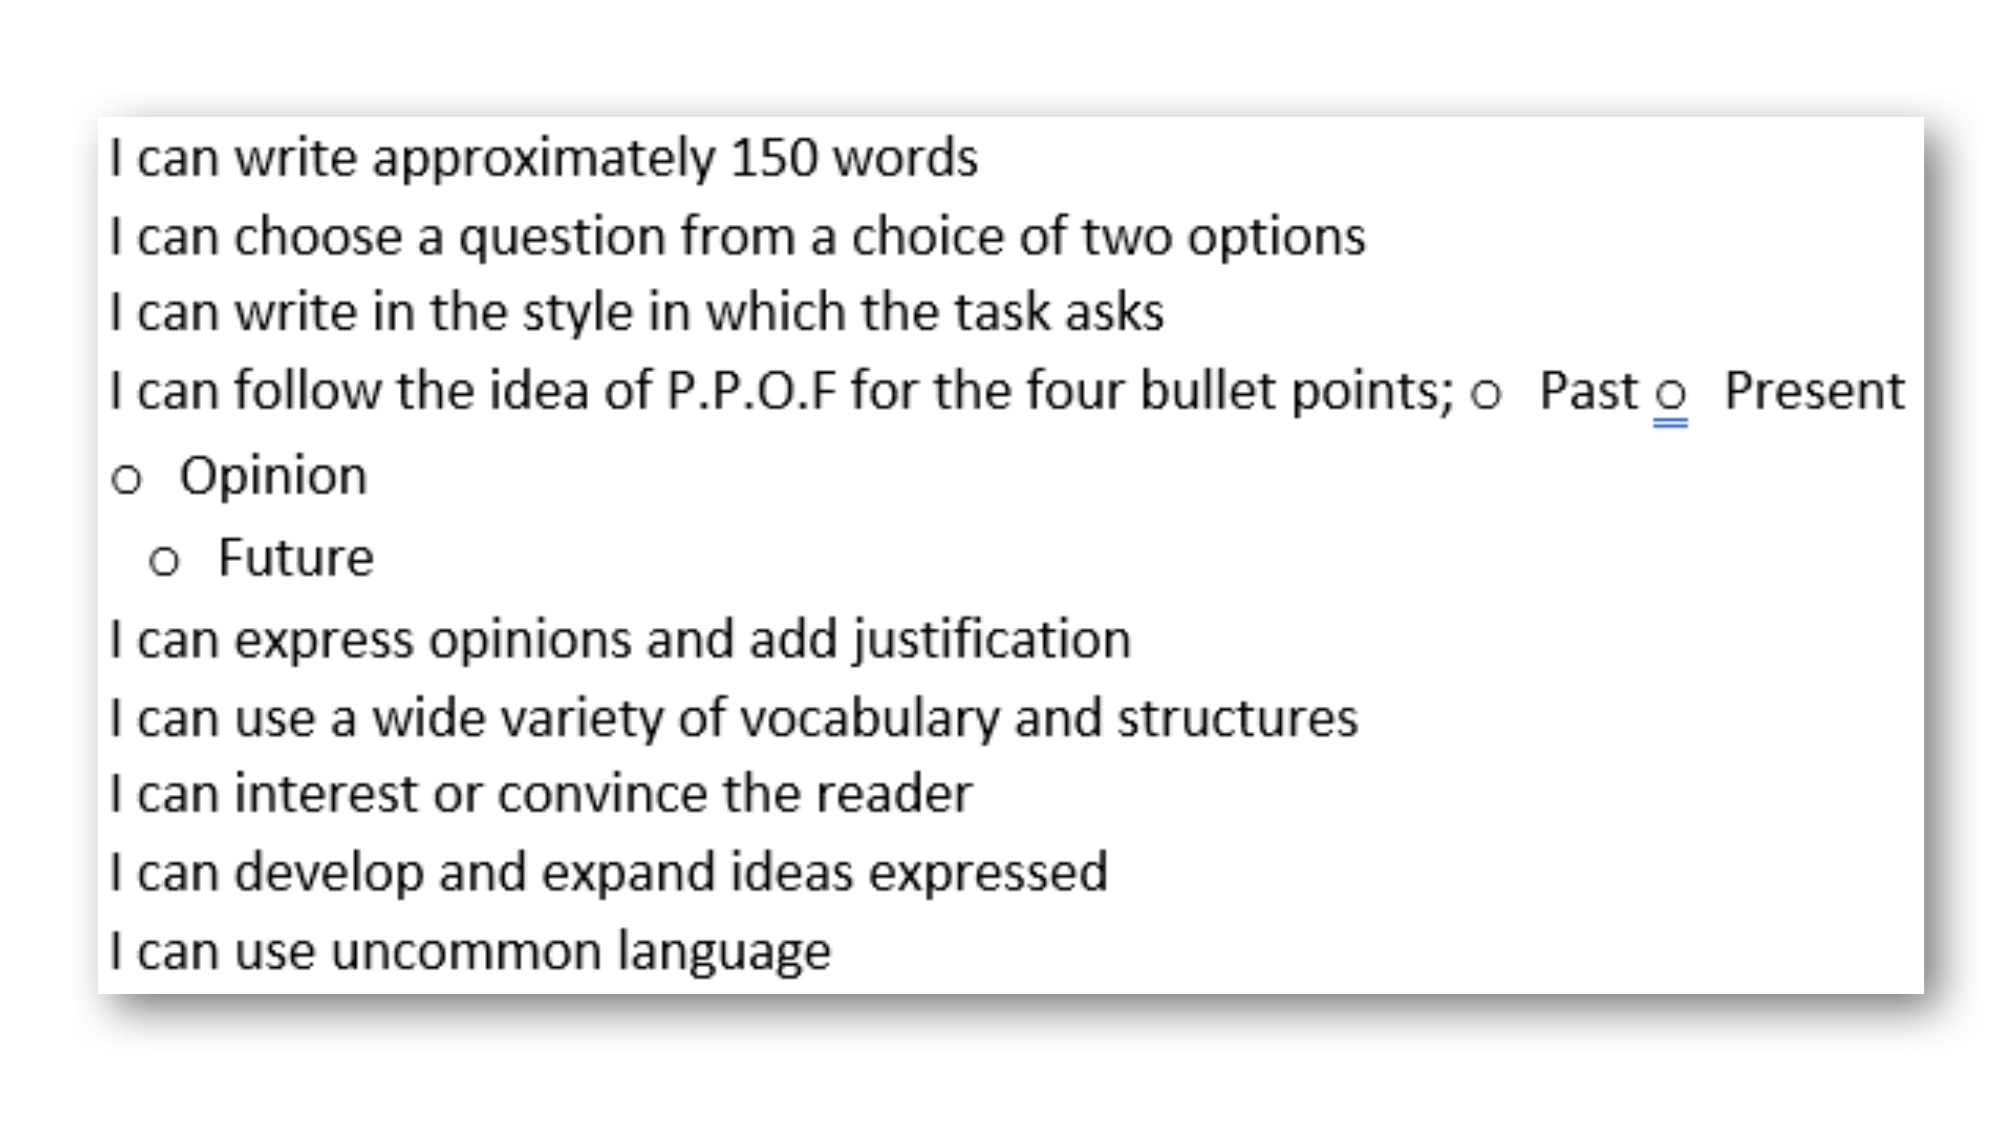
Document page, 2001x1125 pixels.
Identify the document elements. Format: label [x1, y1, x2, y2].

picture [97, 117, 1925, 994]
